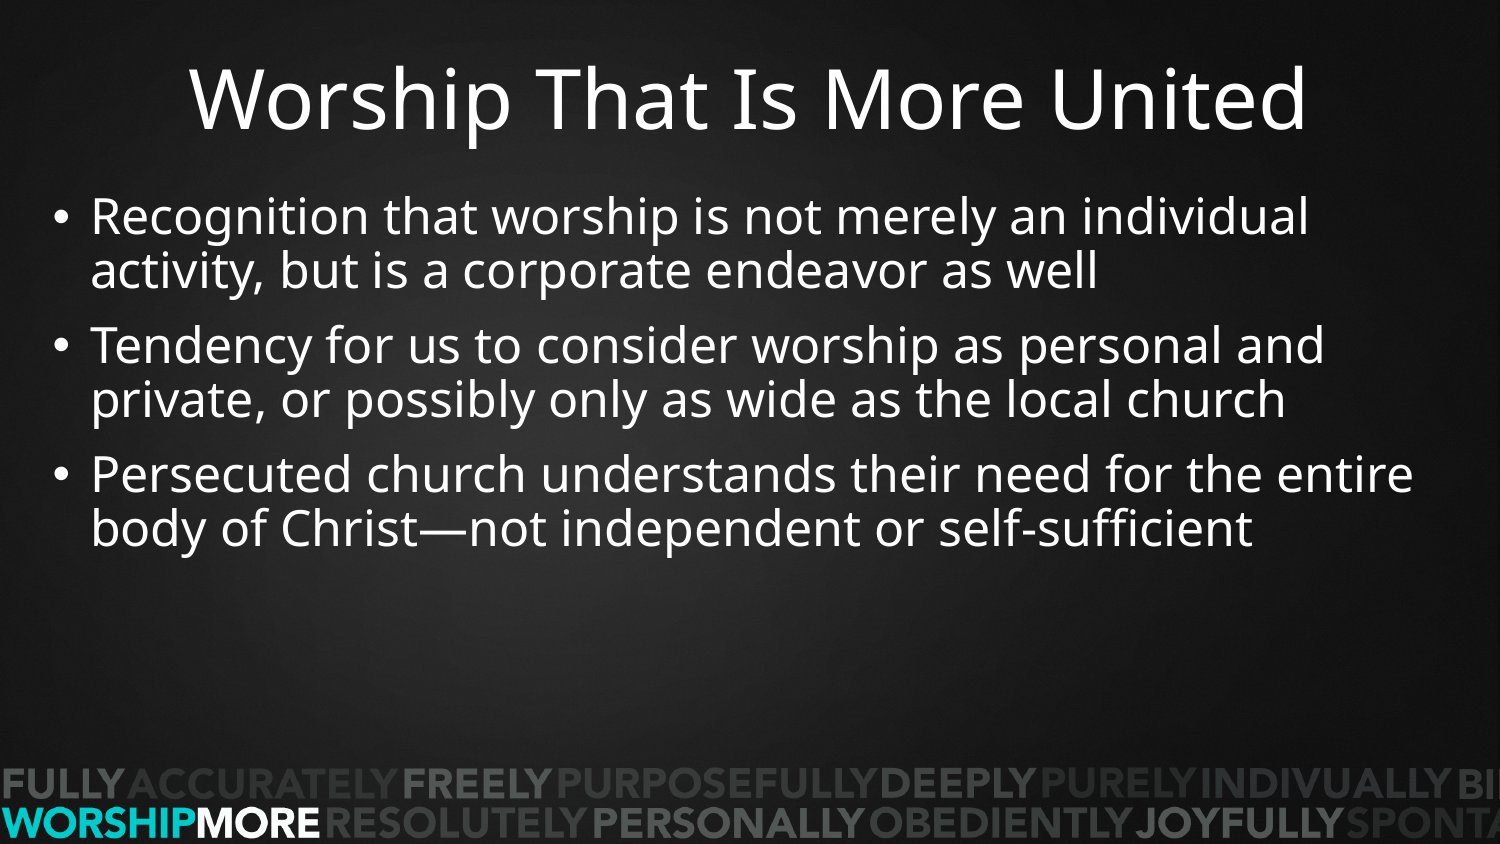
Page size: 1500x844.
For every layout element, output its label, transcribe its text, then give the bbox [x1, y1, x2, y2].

picture [0, 0, 1500, 844]
list Recognition that worship is not merely an individual activity, but is a corporate endeavor as well Tendency for us to consider worship as personal and private, or possibly only as wide as the local church Persecuted church understands their need for the entire body of Christ—not independent or self-sufficient [37, 184, 1463, 760]
title Worship That Is More United [103, 44, 1397, 160]
